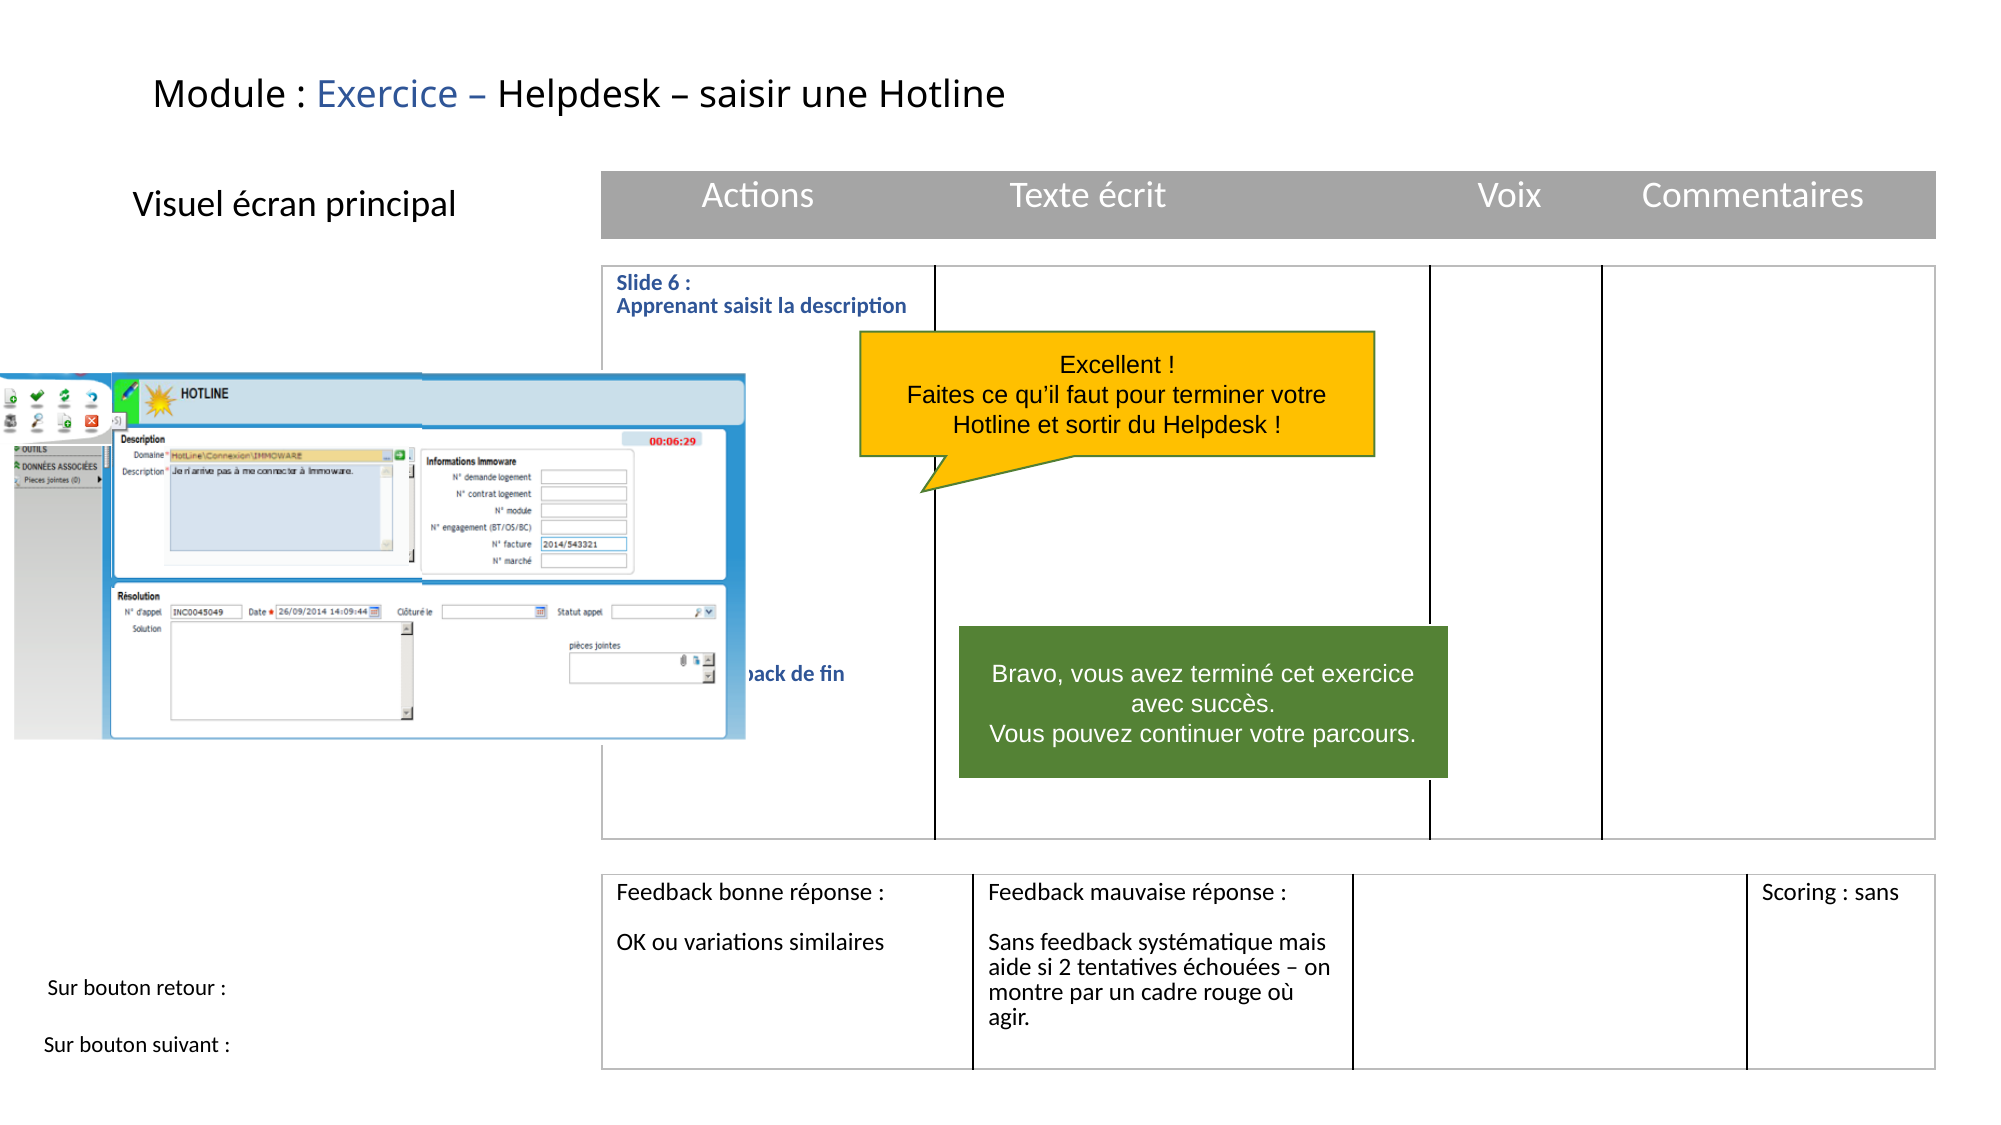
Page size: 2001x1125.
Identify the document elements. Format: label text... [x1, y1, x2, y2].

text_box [0, 369, 749, 745]
text_box Bravo, vous avez terminé cet exercice avec succès. Vous pouvez continuer votre parcours. [956, 624, 1450, 780]
table_header Feedback mauvaise réponse : Sans feedback systématique mais aide si 2 tentatives échouées – on montre par un cadre rouge où agir. [974, 875, 1352, 1068]
table_header Commentaires [1602, 173, 1934, 238]
text_box Visuel écran principal [117, 172, 472, 232]
table_header [1603, 267, 1934, 838]
table_header Voix [1429, 173, 1602, 238]
table_header [936, 267, 1429, 838]
text_box Sur bouton retour : [32, 964, 242, 1007]
table_header Texte écrit [935, 173, 1429, 238]
table_header Slide 6 : Apprenant saisit la description Slide 7 : Feedback de fin d’exercice [603, 267, 934, 838]
text_box Sur bouton suivant : [28, 1022, 246, 1065]
text_box Excellent ! Faites ce qu’il faut pour terminer votre Hotline et sortir du Helpdesk ! [859, 330, 1376, 494]
table_header Feedback bonne réponse : OK ou variations similaires [603, 875, 972, 1068]
title Module : Exercice – Helpdesk – saisir une Hotline [137, 59, 1863, 132]
table_header Scoring : sans [1748, 875, 1934, 1068]
table_header Actions [603, 173, 935, 238]
table_header [1431, 267, 1601, 838]
table_header [1354, 875, 1746, 1068]
